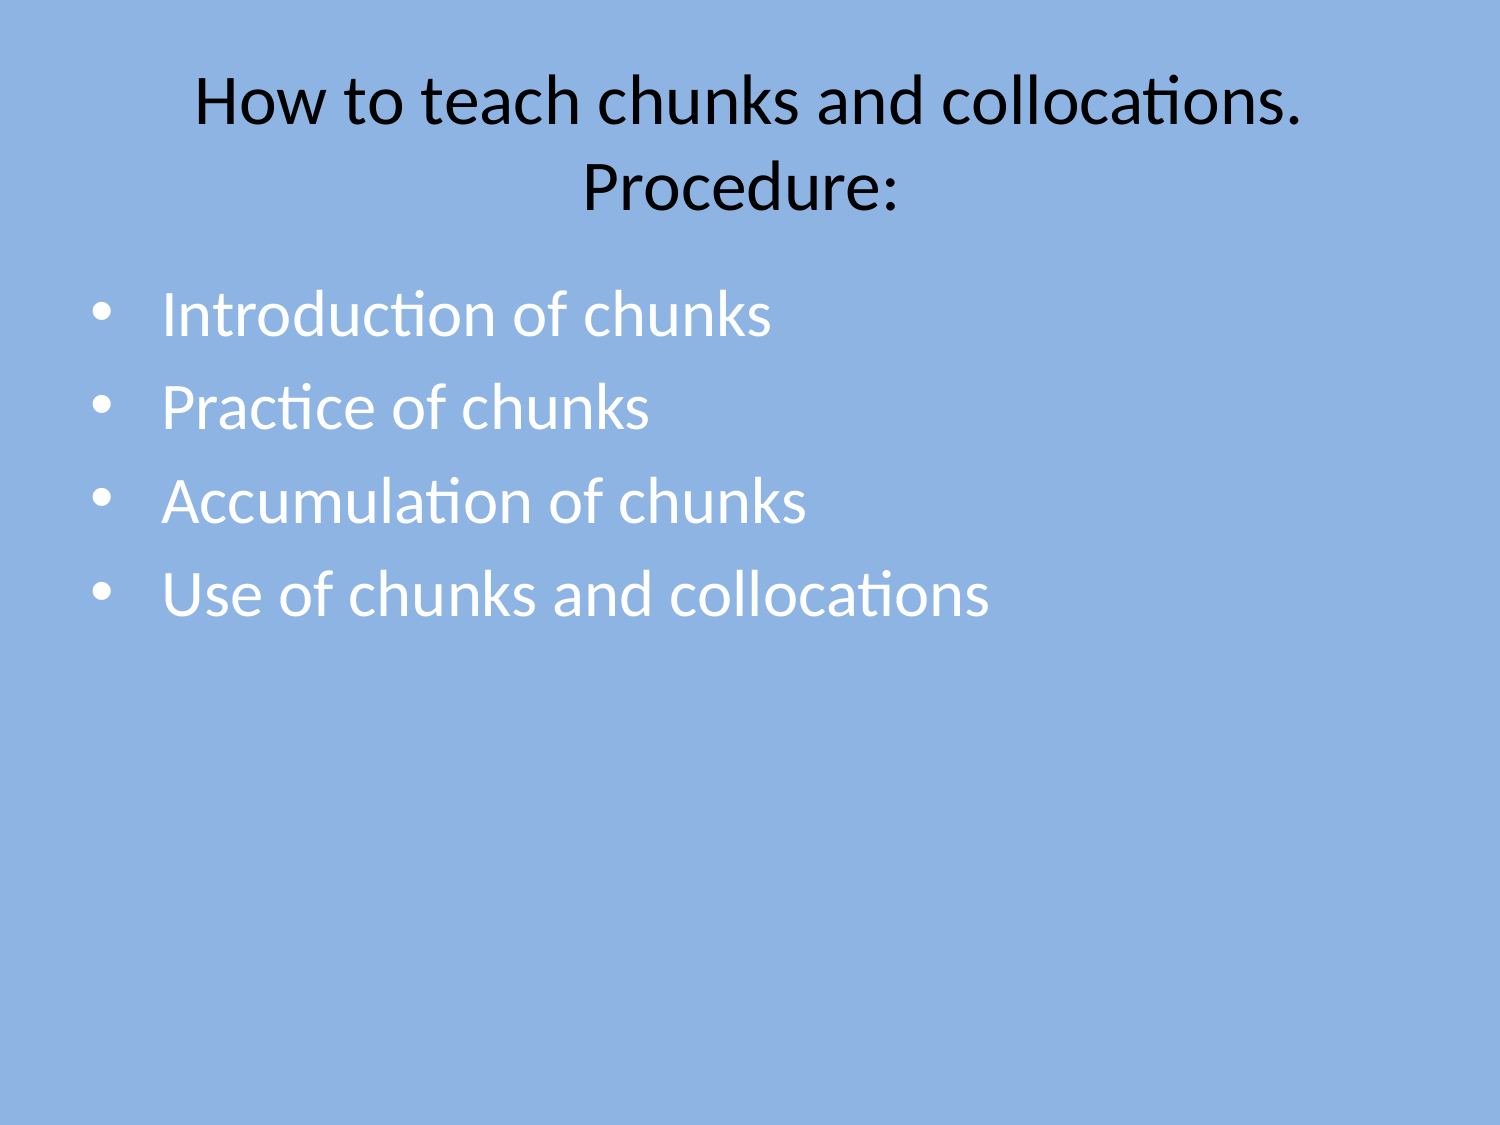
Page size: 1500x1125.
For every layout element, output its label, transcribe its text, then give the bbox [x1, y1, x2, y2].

title How to teach chunks and collocations. Procedure: [75, 45, 1425, 233]
list Introduction of chunks Practice of chunks Accumulation of chunks Use of chunks and collocations [75, 262, 1425, 1005]
